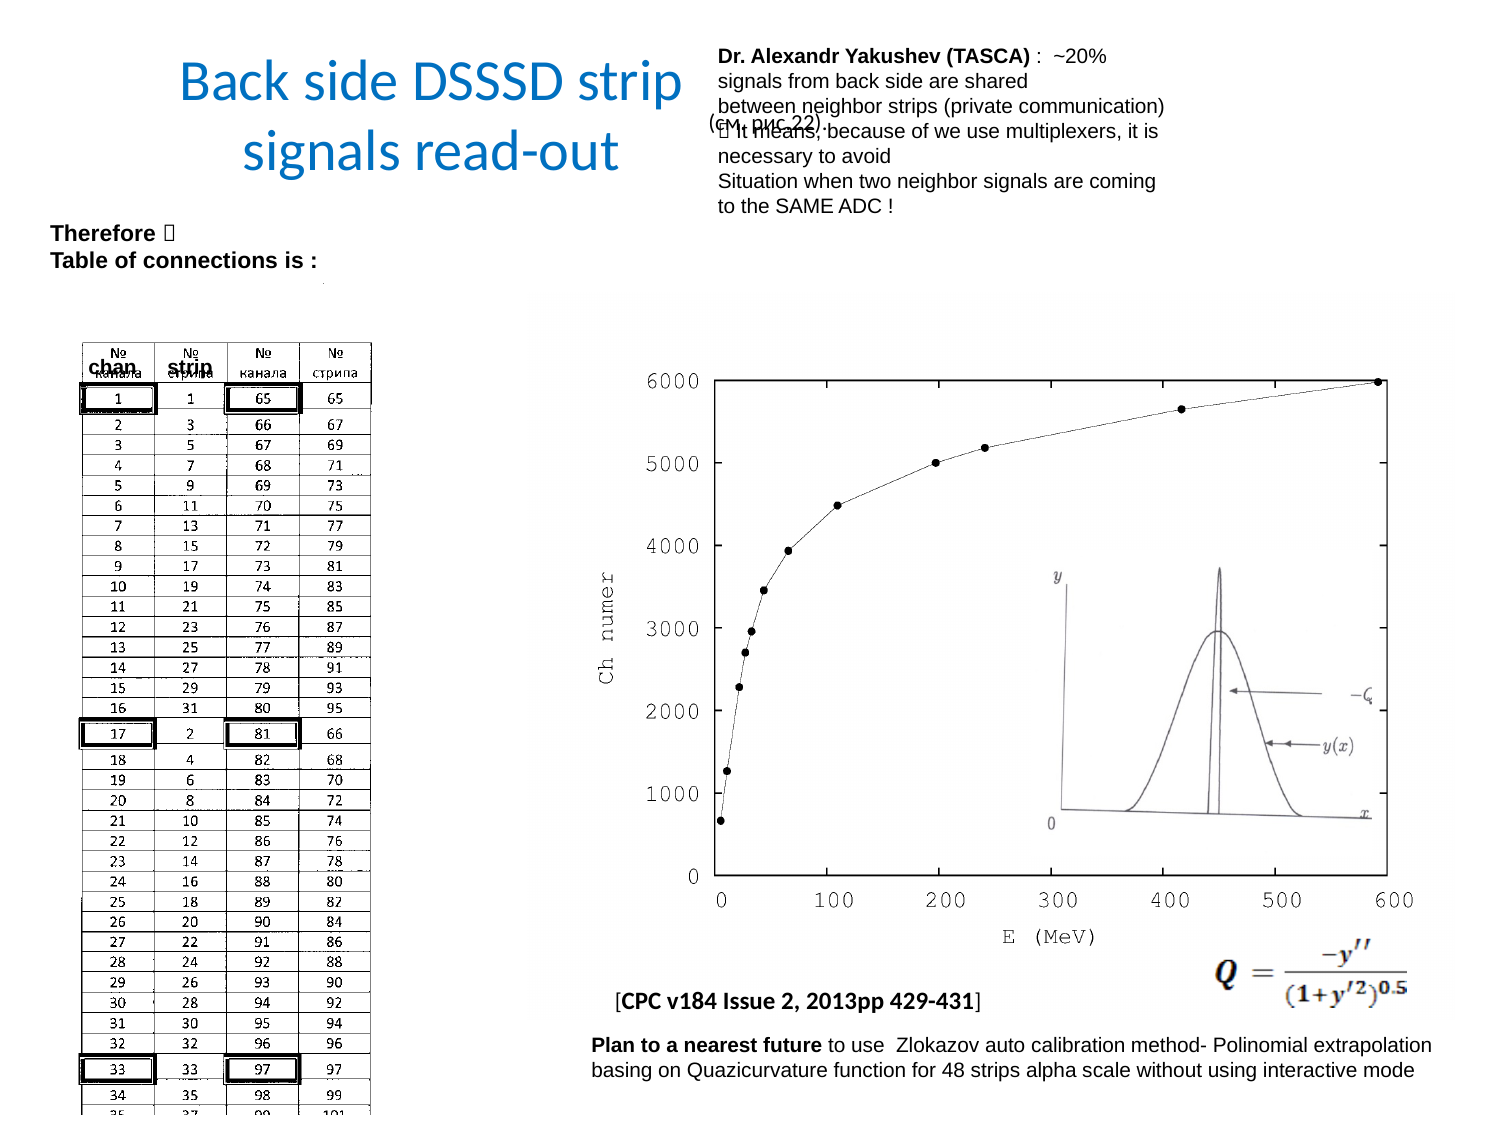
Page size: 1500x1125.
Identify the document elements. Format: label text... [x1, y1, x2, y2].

picture [527, 292, 1455, 1020]
picture [46, 269, 376, 1115]
text_box Dr. Alexandr Yakushev (TASCA) : ~20% signals from back side are shared between neighbor strips (private communication)  It means, because of we use multiplexers, it is necessary to avoid Situation when two neighbor signals are coming to the SAME ADC ! [703, 35, 1184, 225]
text_box Plan to a nearest future to use Zlokazov auto calibration method- Polinomial extrapolation basing on Quazicurvature function for 48 strips alpha scale without using interactive mode [576, 1024, 1477, 1089]
text_box Therefore  Table of connections is : [35, 210, 361, 281]
title Back side DSSSD strip signals read-out [112, 58, 703, 167]
text_box (см. рис.22). [656, 100, 843, 143]
